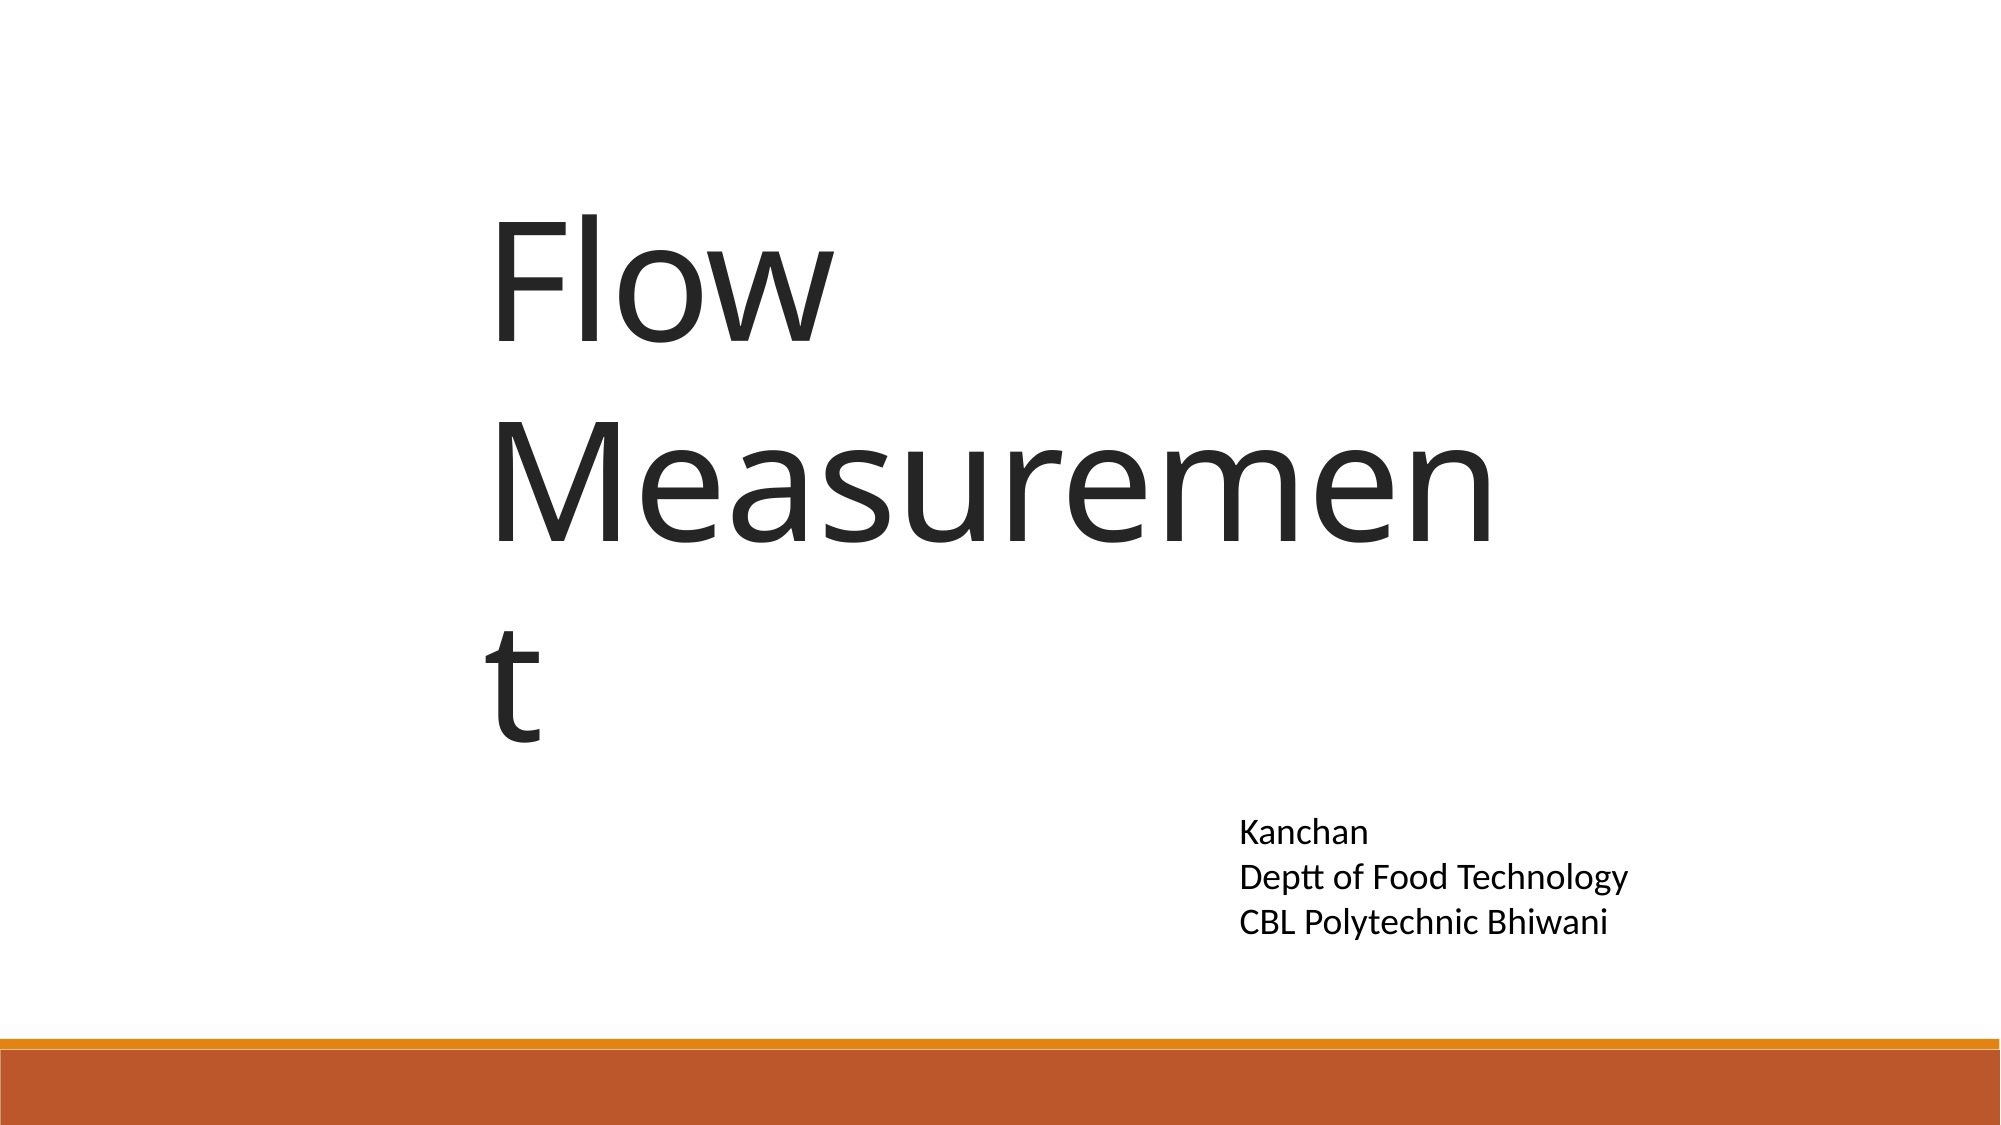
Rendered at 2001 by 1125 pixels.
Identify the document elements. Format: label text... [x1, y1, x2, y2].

title Flow Measurement [481, 172, 1532, 776]
text_box [0, 1050, 2000, 1125]
text_box Kanchan Deptt of Food Technology CBL Polytechnic Bhiwani [1224, 799, 1888, 950]
text_box [0, 1038, 2000, 1050]
